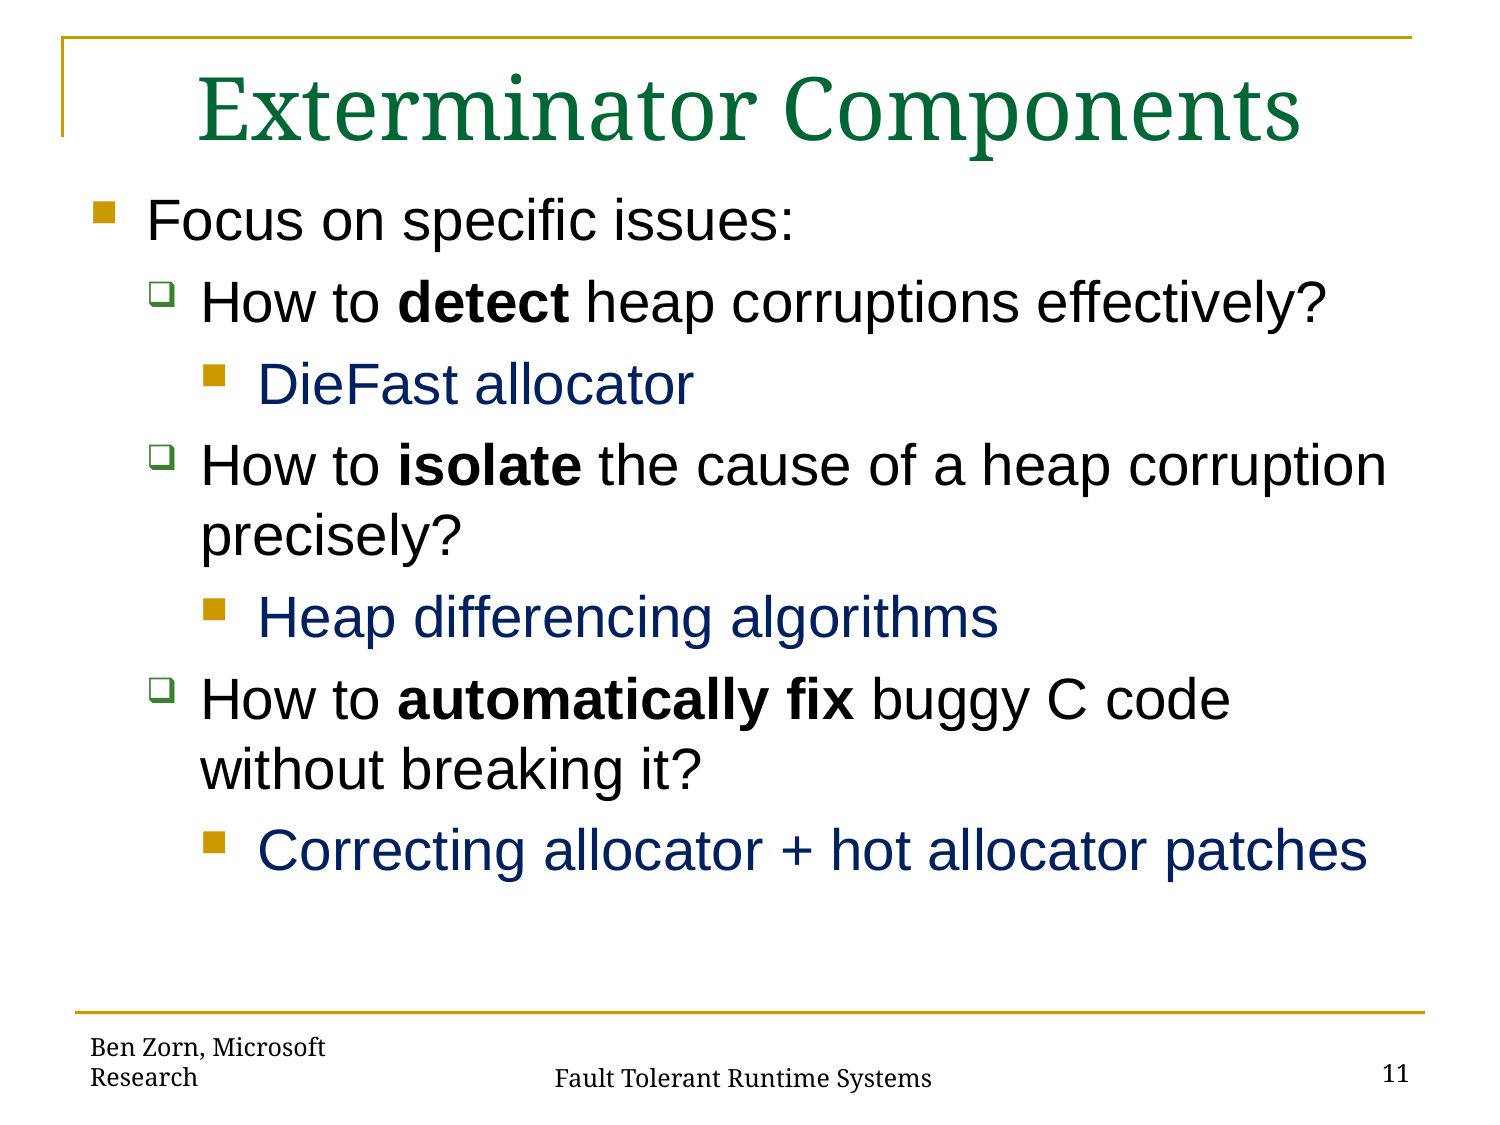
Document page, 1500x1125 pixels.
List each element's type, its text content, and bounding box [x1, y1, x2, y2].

list Focus on specific issues: How to detect heap corruptions effectively? DieFast allocator How to isolate the cause of a heap corruption precisely? Heap differencing algorithms How to automatically fix buggy C code without breaking it? Correcting allocator + hot allocator patches [74, 174, 1426, 969]
slide_number Ben Zorn, Microsoft Research [74, 1023, 426, 1100]
footer Fault Tolerant Runtime Systems [449, 1024, 1038, 1101]
title Exterminator Components [74, 45, 1426, 174]
slide_number 11 [1074, 1023, 1426, 1100]
